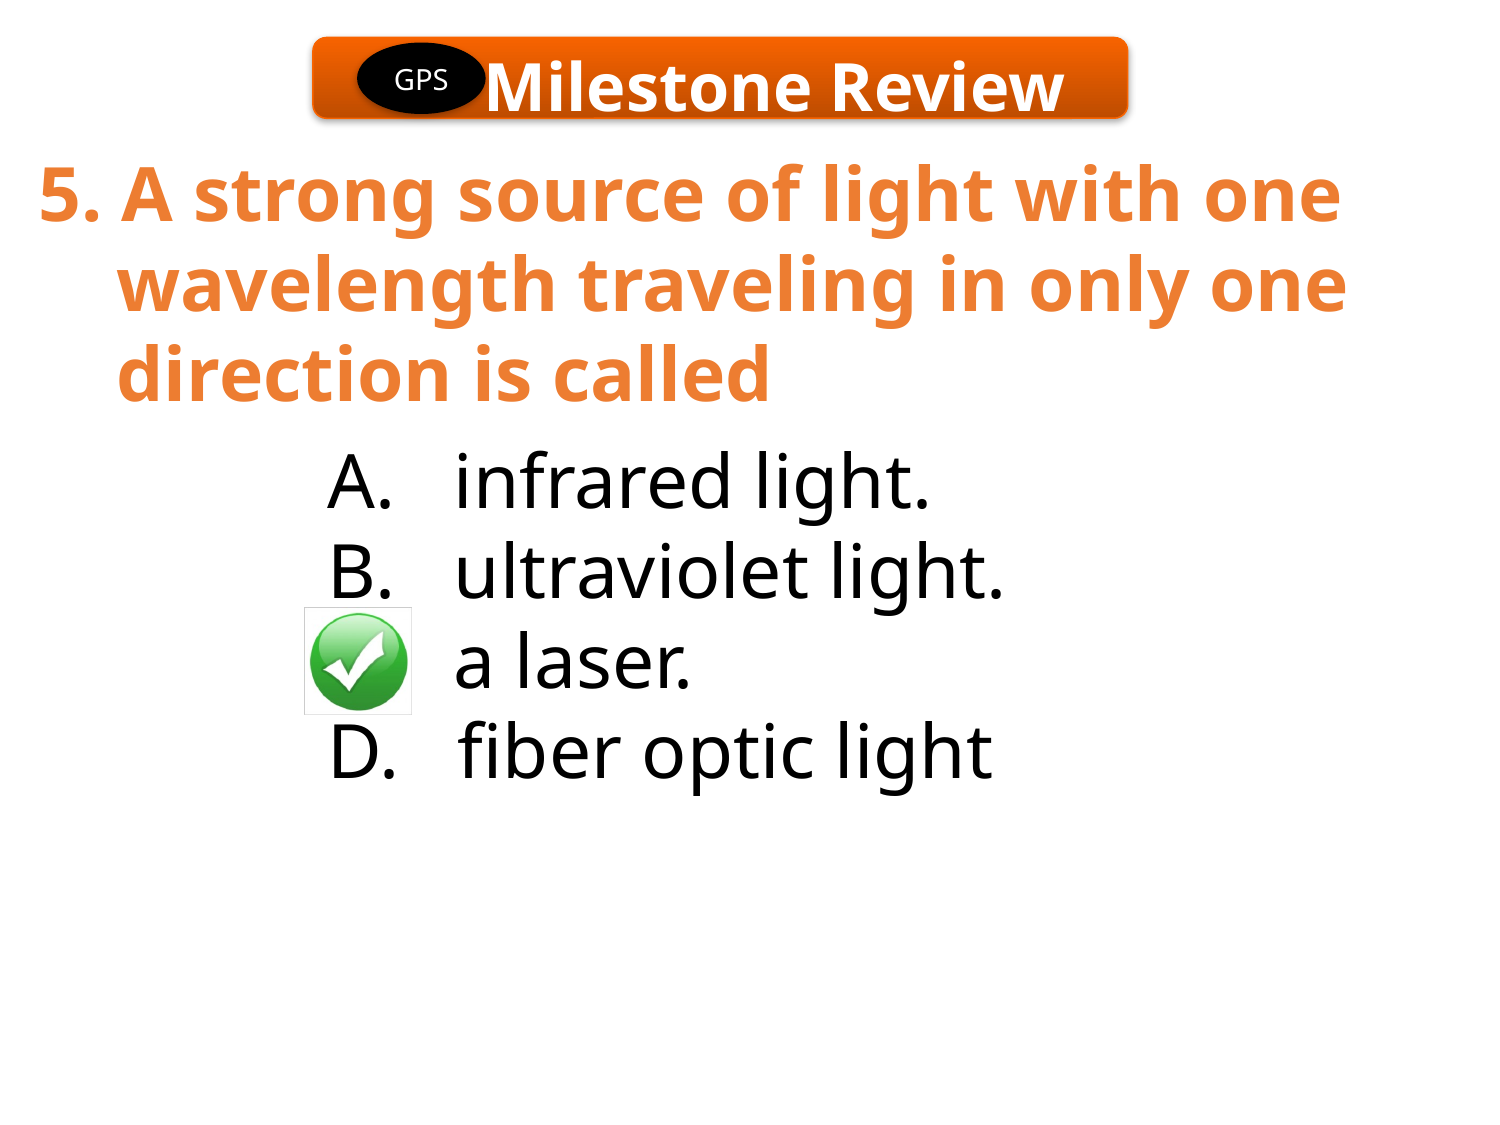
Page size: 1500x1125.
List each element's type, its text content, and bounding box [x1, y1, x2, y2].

text_box A. infrared light. B. ultraviolet light. C. a laser. D. fiber optic light [312, 426, 1321, 802]
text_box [312, 37, 1128, 119]
text_box 5. A strong source of light with one wavelength traveling in only one direction is called [23, 139, 1454, 425]
picture [304, 607, 412, 715]
